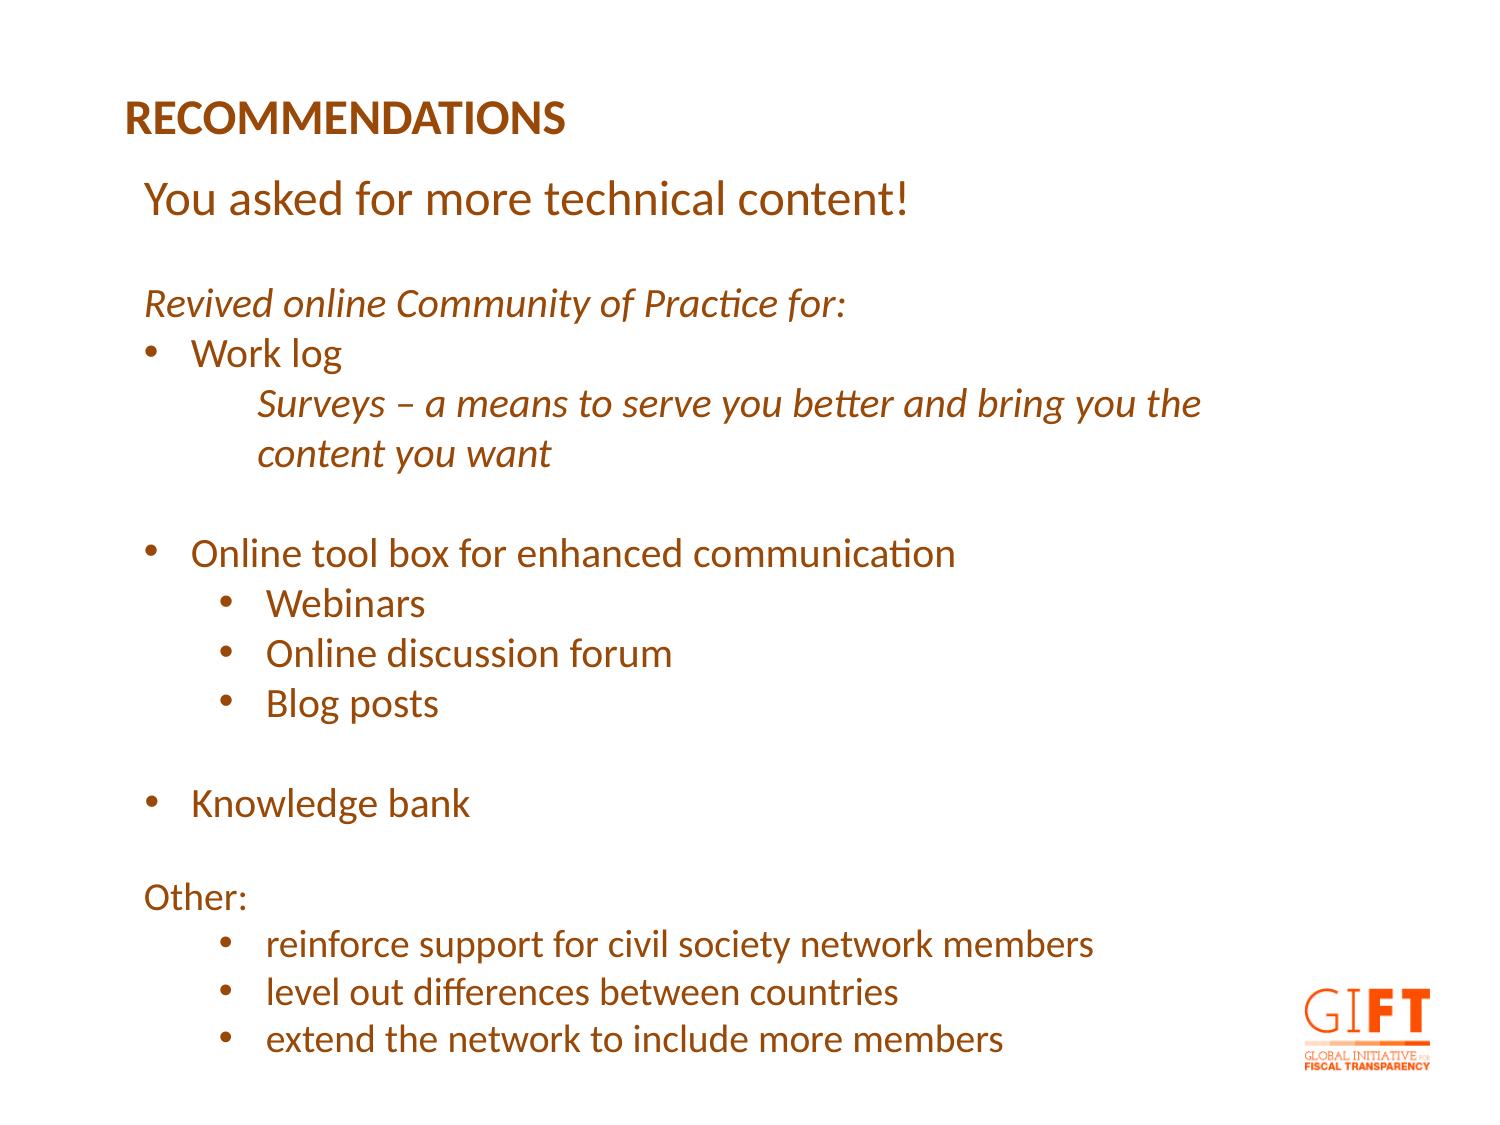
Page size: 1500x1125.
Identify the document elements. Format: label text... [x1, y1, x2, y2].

text_box You asked for more technical content! Revived online Community of Practice for: Work log Surveys – a means to serve you better and bring you the content you want Online tool box for enhanced communication Webinars Online discussion forum Blog posts Knowledge bank Other: reinforce support for civil society network members level out differences between countries extend the network to include more members [129, 158, 1303, 1069]
text_box Recommendations [109, 77, 1303, 152]
picture [1304, 988, 1431, 1073]
